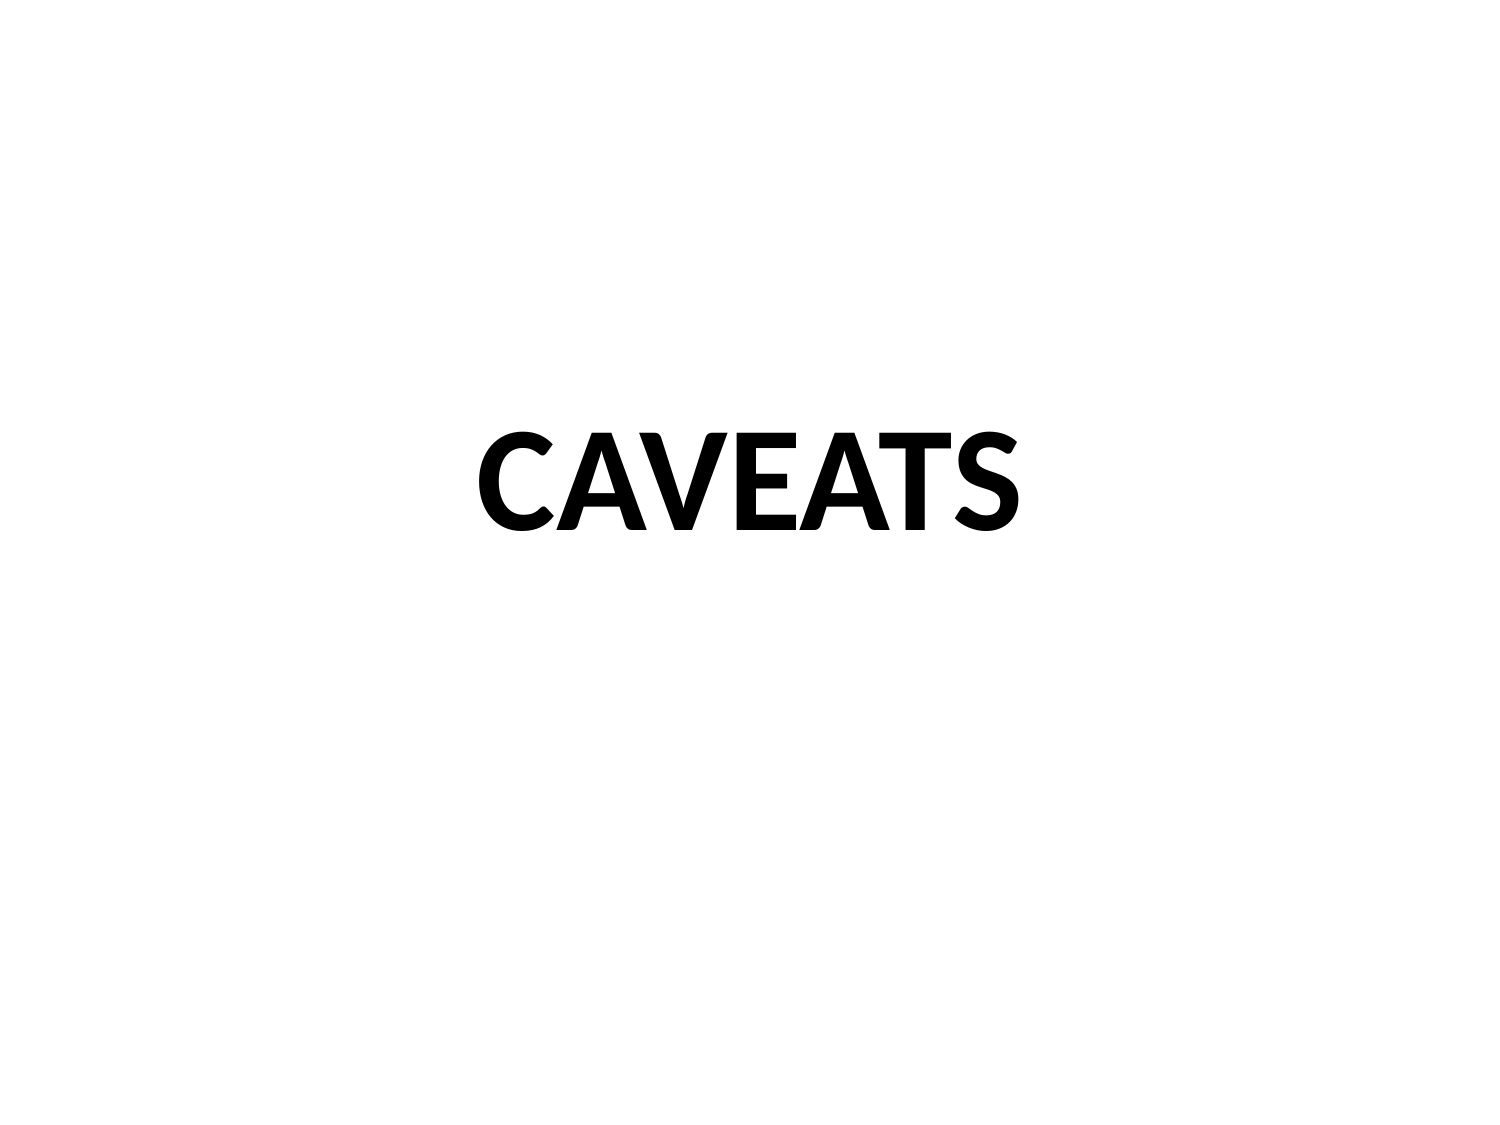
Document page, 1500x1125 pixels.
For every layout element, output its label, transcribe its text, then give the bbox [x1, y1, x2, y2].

title CAVEATS [112, 349, 1388, 591]
